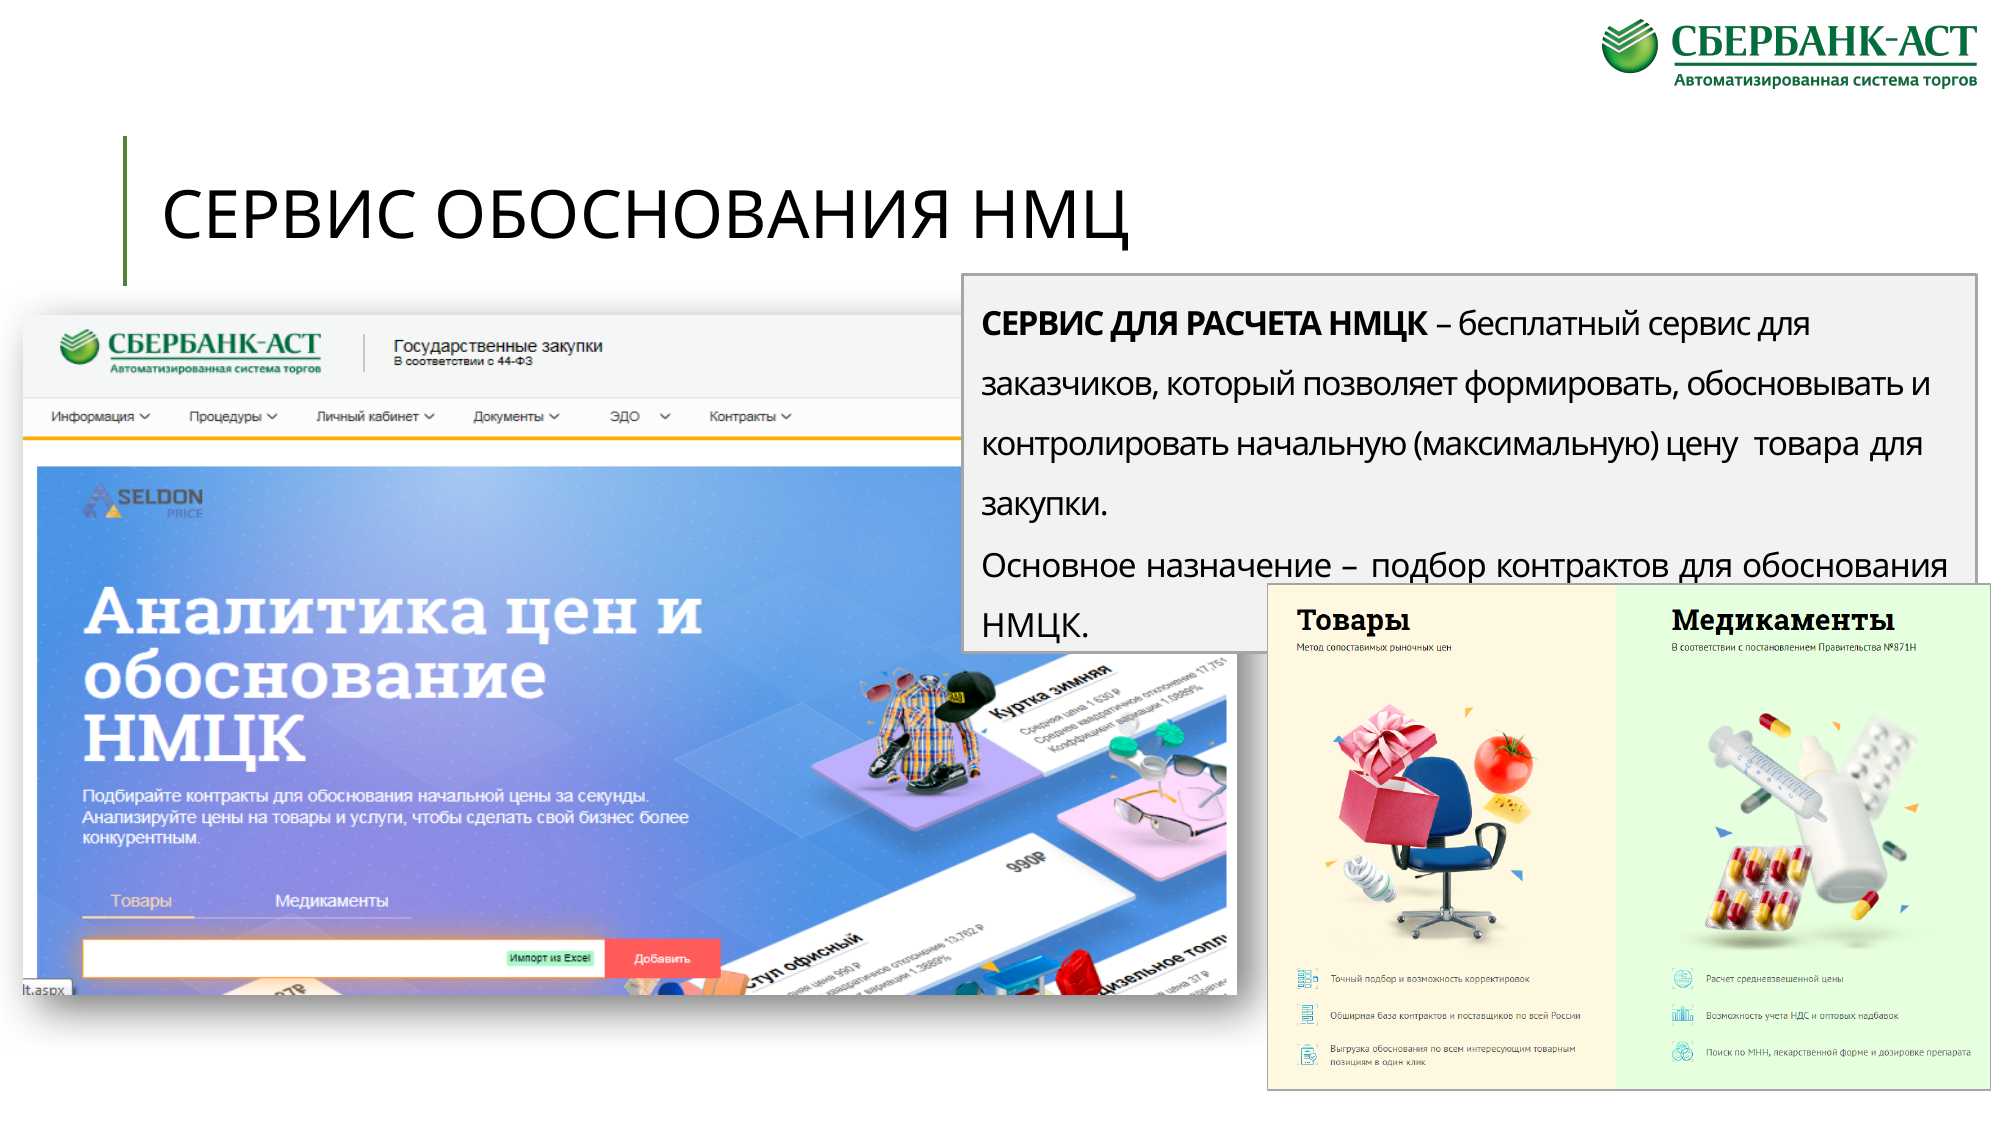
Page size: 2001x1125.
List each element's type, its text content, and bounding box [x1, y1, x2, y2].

picture [22, 314, 1237, 995]
picture [1267, 584, 1990, 1090]
title Сервис обоснования НМЦ [146, 125, 1741, 297]
picture [1602, 19, 1977, 90]
text_box СЕРВИС ДЛЯ РАСЧЕТА НМЦК – бесплатный сервис для заказчиков, который позволяет формировать, обосновывать и контролировать начальную (максимальную) цену товара для закупки. Основное назначение – подбор контрактов для обоснования НМЦК. [961, 273, 1978, 654]
